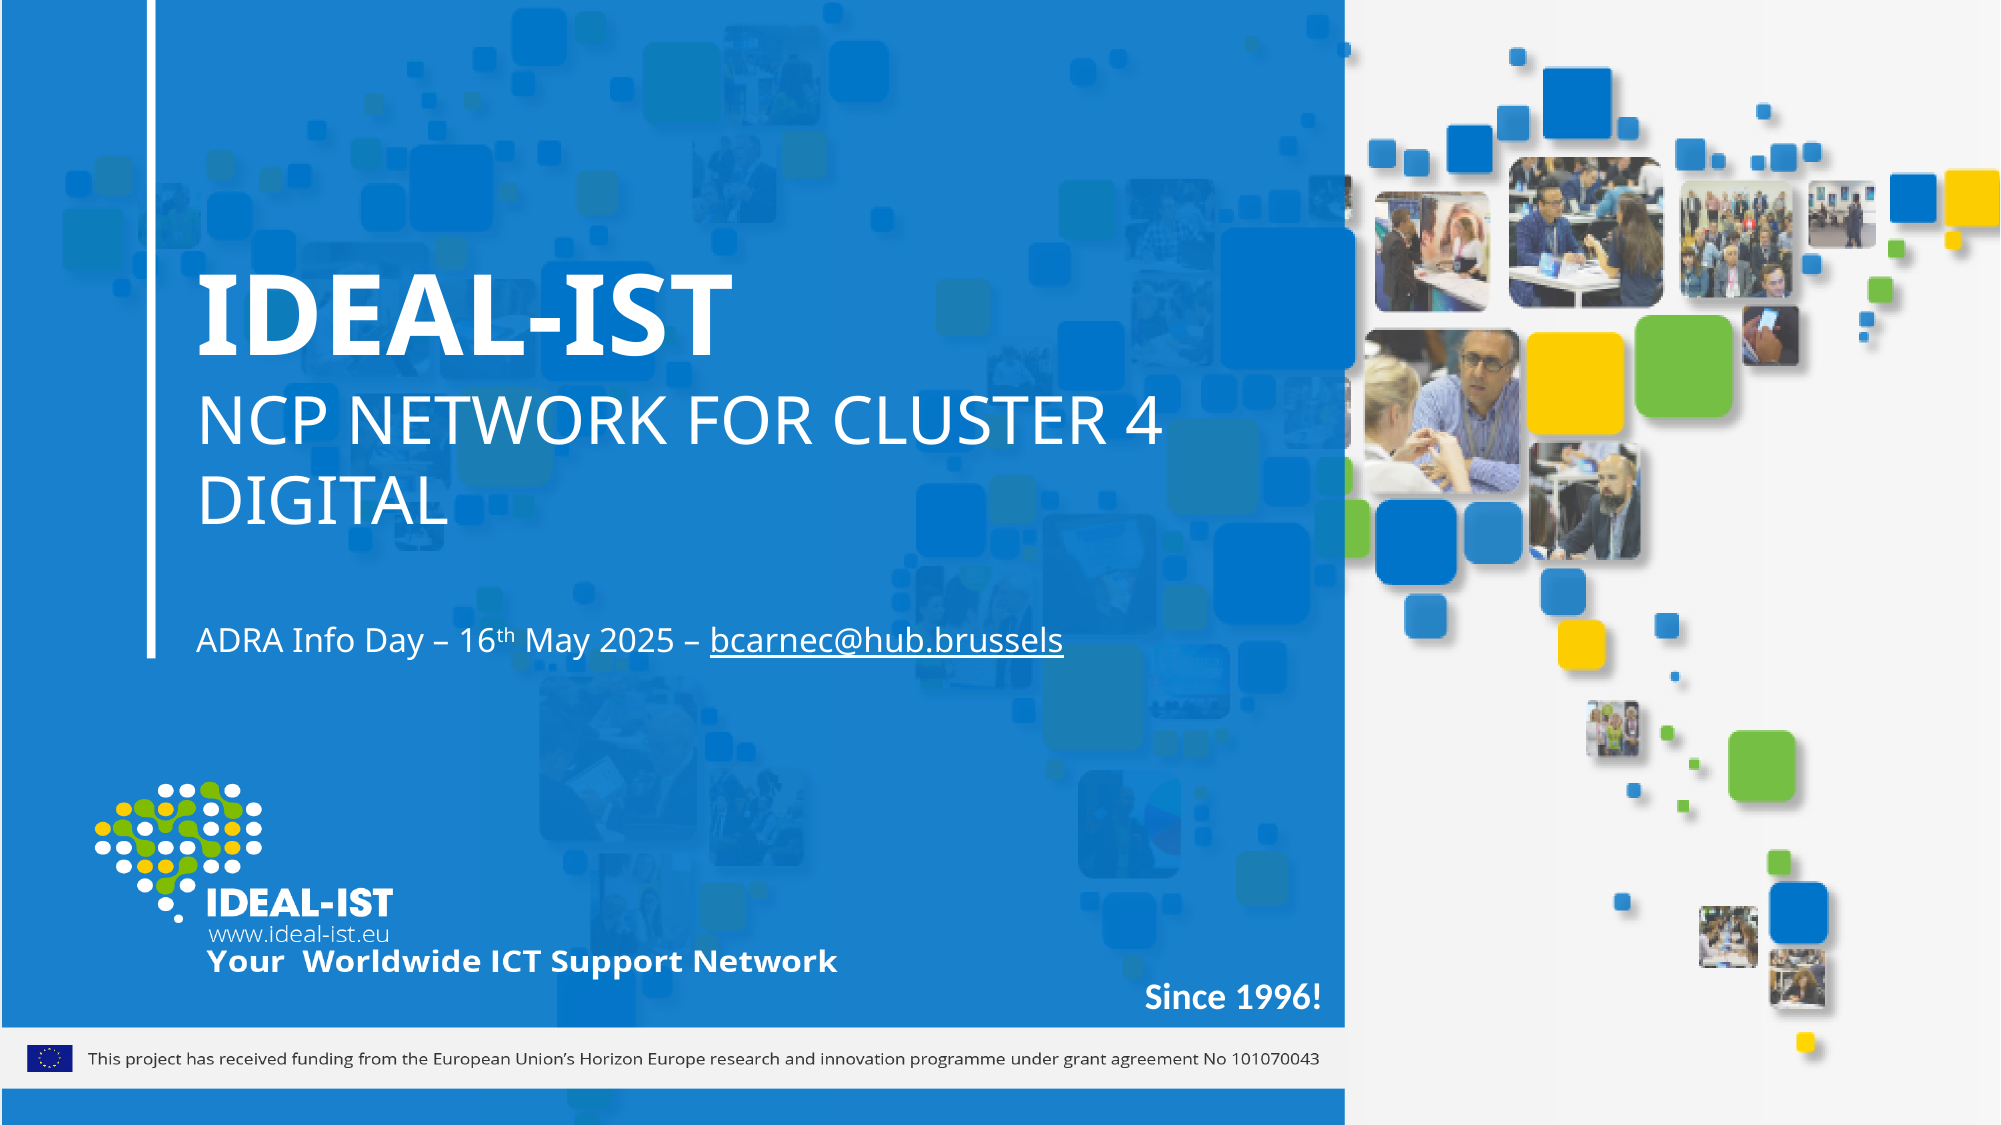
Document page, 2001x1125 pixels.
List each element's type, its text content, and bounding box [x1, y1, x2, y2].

picture [0, 0, 2001, 1125]
text_box ADRA Info Day – 16th May 2025 – bcarnec@hub.brussels [181, 611, 1155, 672]
text_box IDEAL-IST NCP NETWORK FOR CLUSTER 4 DIGITAL [181, 383, 1394, 546]
text_box Since 1996! [1129, 964, 1339, 1024]
